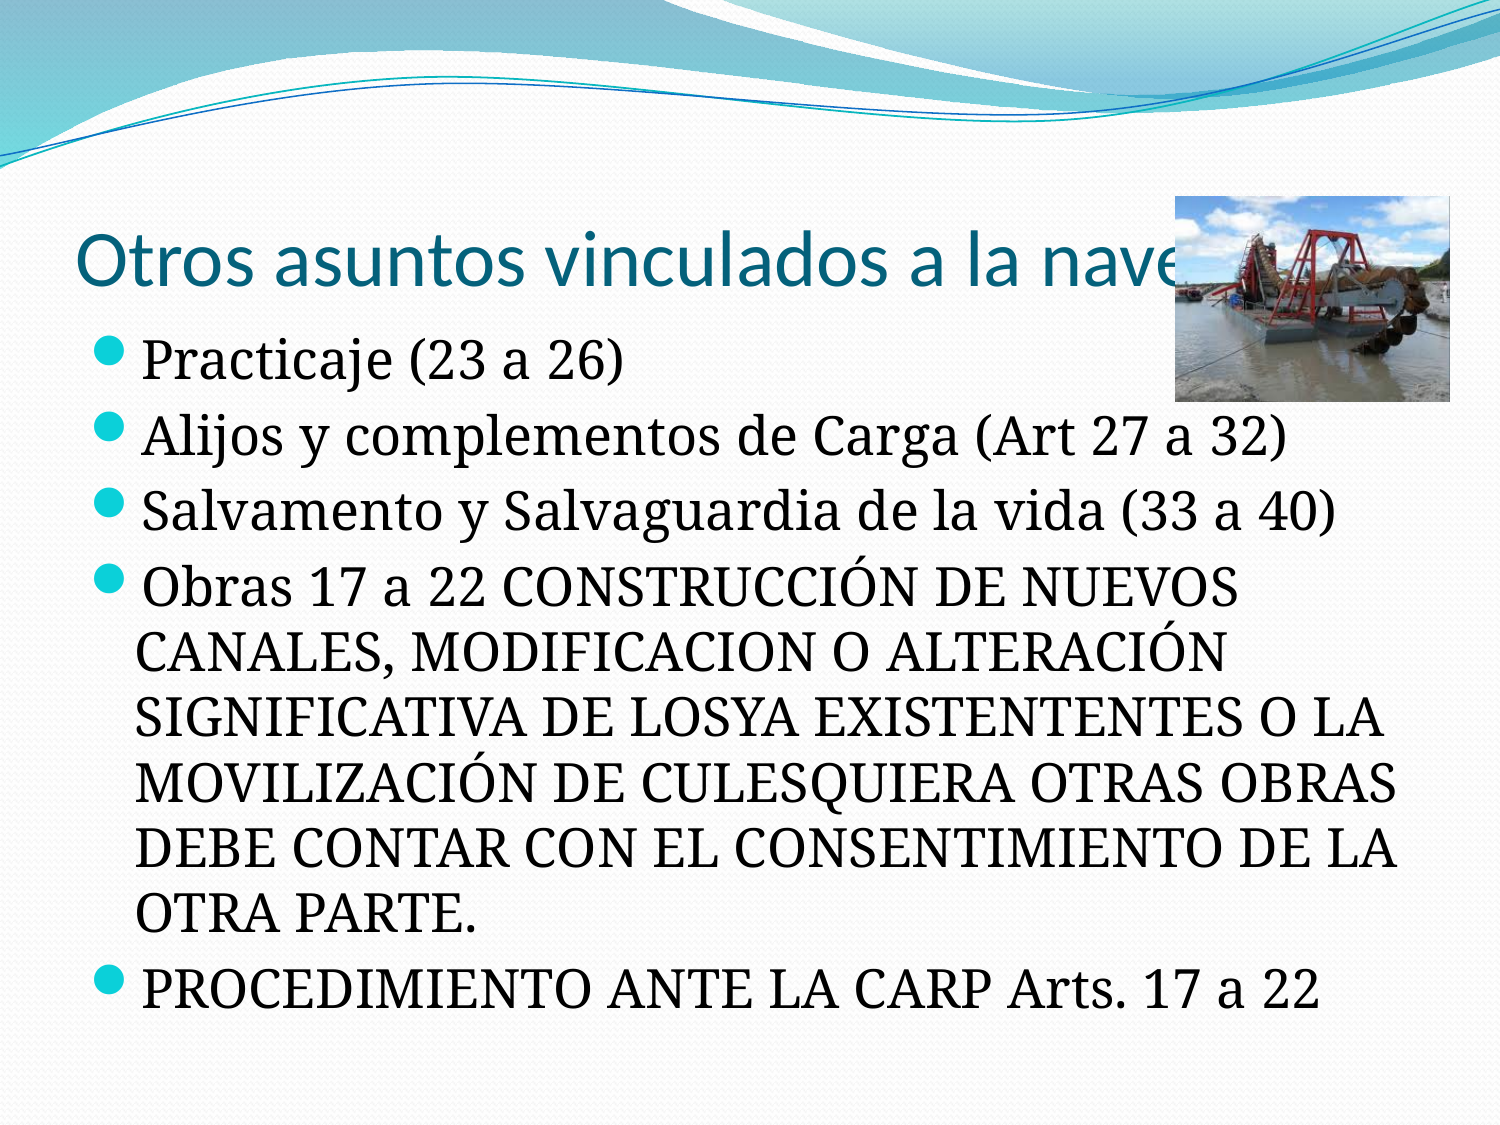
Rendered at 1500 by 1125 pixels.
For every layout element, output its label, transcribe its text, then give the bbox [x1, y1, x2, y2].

picture [1174, 196, 1451, 403]
list Practicaje (23 a 26) Alijos y complementos de Carga (Art 27 a 32) Salvamento y Salvaguardia de la vida (33 a 40) Obras 17 a 22 CONSTRUCCIÓN DE NUEVOS CANALES, MODIFICACION O ALTERACIÓN SIGNIFICATIVA DE LOSYA EXISTENTENTES O LA MOVILIZACIÓN DE CULESQUIERA OTRAS OBRAS DEBE CONTAR CON EL CONSENTIMIENTO DE LA OTRA PARTE. PROCEDIMIENTO ANTE LA CARP Arts. 17 a 22 [75, 317, 1425, 1038]
title Otros asuntos vinculados a la navegación [75, 115, 1425, 303]
